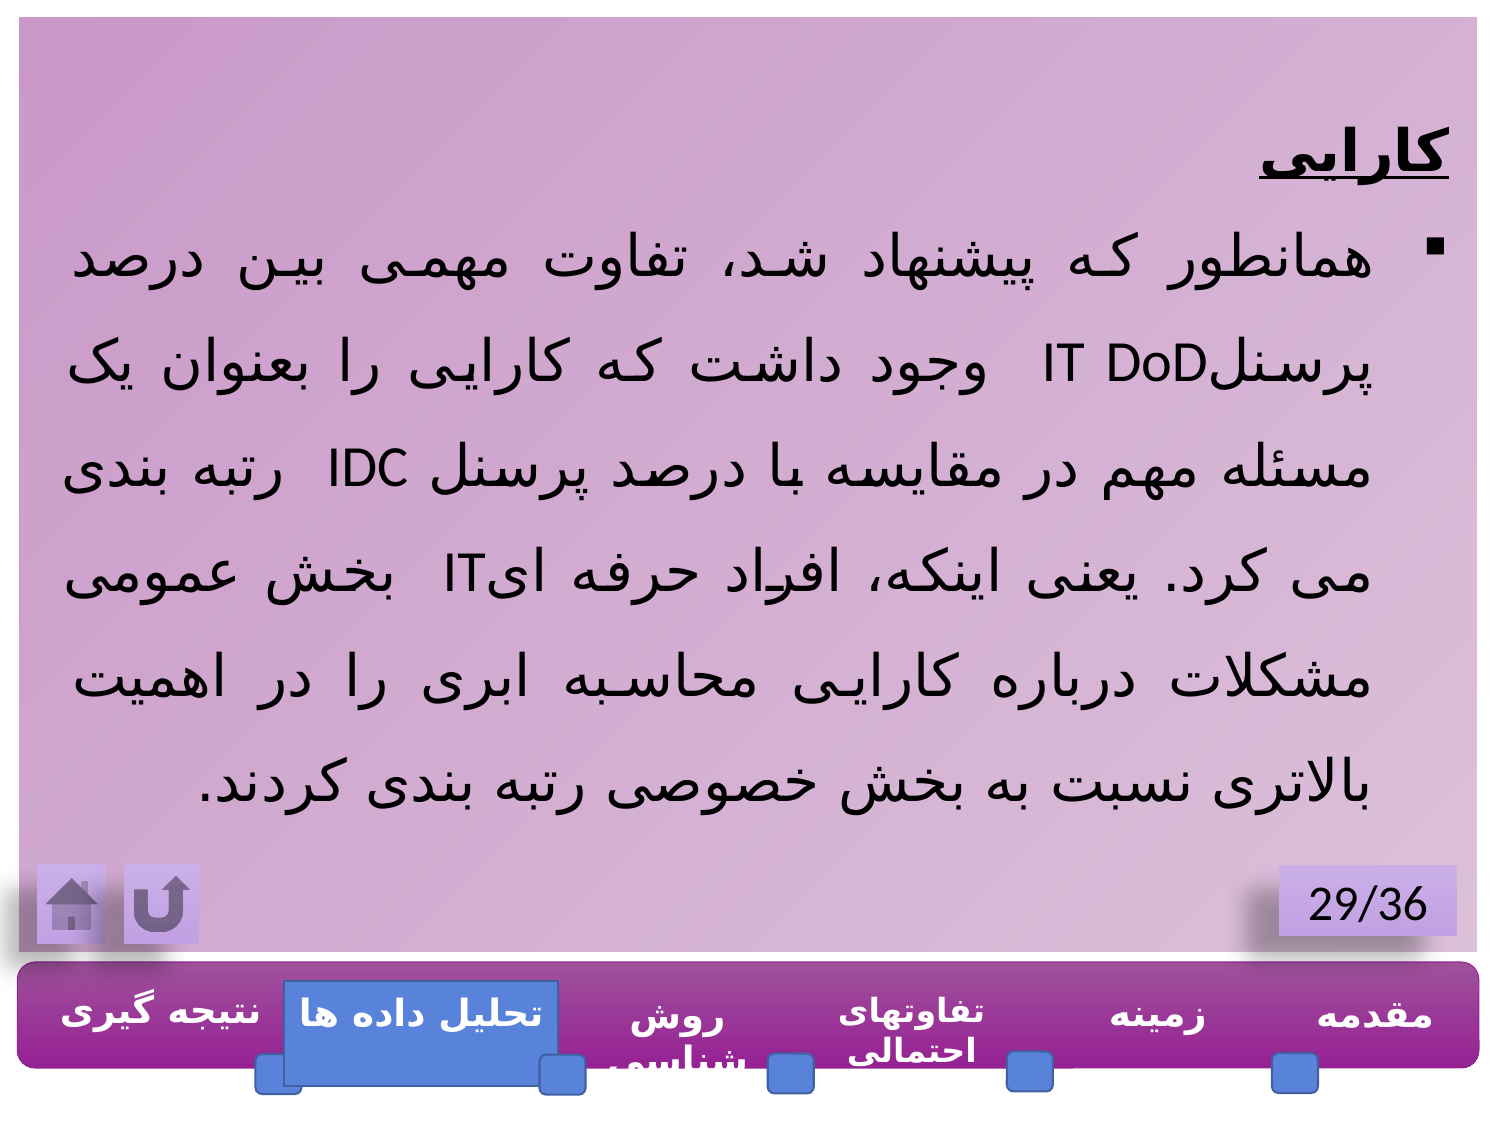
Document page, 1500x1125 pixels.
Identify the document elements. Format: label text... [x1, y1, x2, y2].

text_box [1005, 1050, 1054, 1093]
text_box [168, 961, 1480, 1069]
text_box کارایی همانطور که پیشنهاد شد، تفاوت مهمی بین درصد پرسنلIT DoD وجود داشت که کارایی را بعنوان یک مسئله مهم در مقایسه با درصد پرسنل IDC رتبه بندی می کرد. یعنی اینکه، افراد حرفه ایIT بخش عمومی مشکلات درباره کارایی محاسبه ابری را در اهمیت بالاتری نسبت به بخش خصوصی رتبه بندی کردند. [44, 27, 1464, 864]
text_box تفاوتهای احتمالی [791, 981, 1032, 1076]
text_box [37, 27, 44, 863]
text_box زمینه [1036, 981, 1279, 1042]
text_box روش شناسی [564, 983, 791, 1089]
text_box [16, 983, 283, 1069]
text_box [16, 14, 1480, 955]
text_box [766, 1052, 815, 1095]
text_box [538, 1053, 587, 1096]
text_box [1270, 1051, 1320, 1095]
text_box مقدمه [1279, 982, 1472, 1043]
text_box 29/36 [1279, 864, 1457, 937]
text_box [124, 863, 200, 944]
text_box نتیجه گیری [37, 978, 285, 1039]
text_box [37, 863, 107, 945]
text_box تحلیل داده ها [283, 980, 559, 1087]
text_box [254, 1052, 303, 1096]
